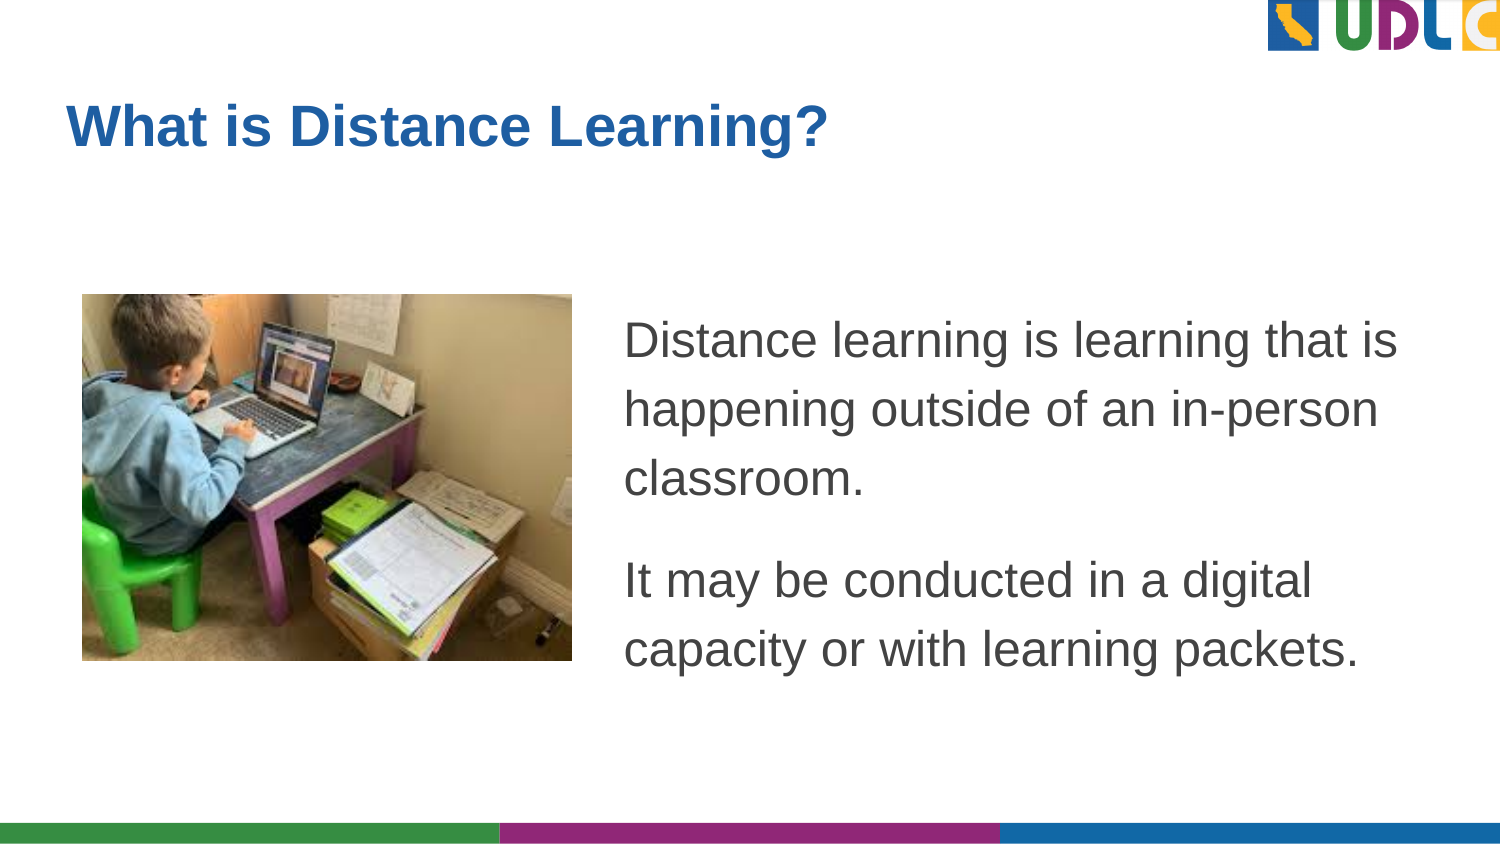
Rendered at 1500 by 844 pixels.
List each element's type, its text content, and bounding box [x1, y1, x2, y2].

picture [82, 294, 572, 662]
list Distance learning is learning that is happening outside of an in-person classroom. It may be conducted in a digital capacity or with learning packets. [608, 283, 1418, 597]
title What is Distance Learning? [51, 72, 1449, 167]
picture [1268, 0, 1500, 51]
